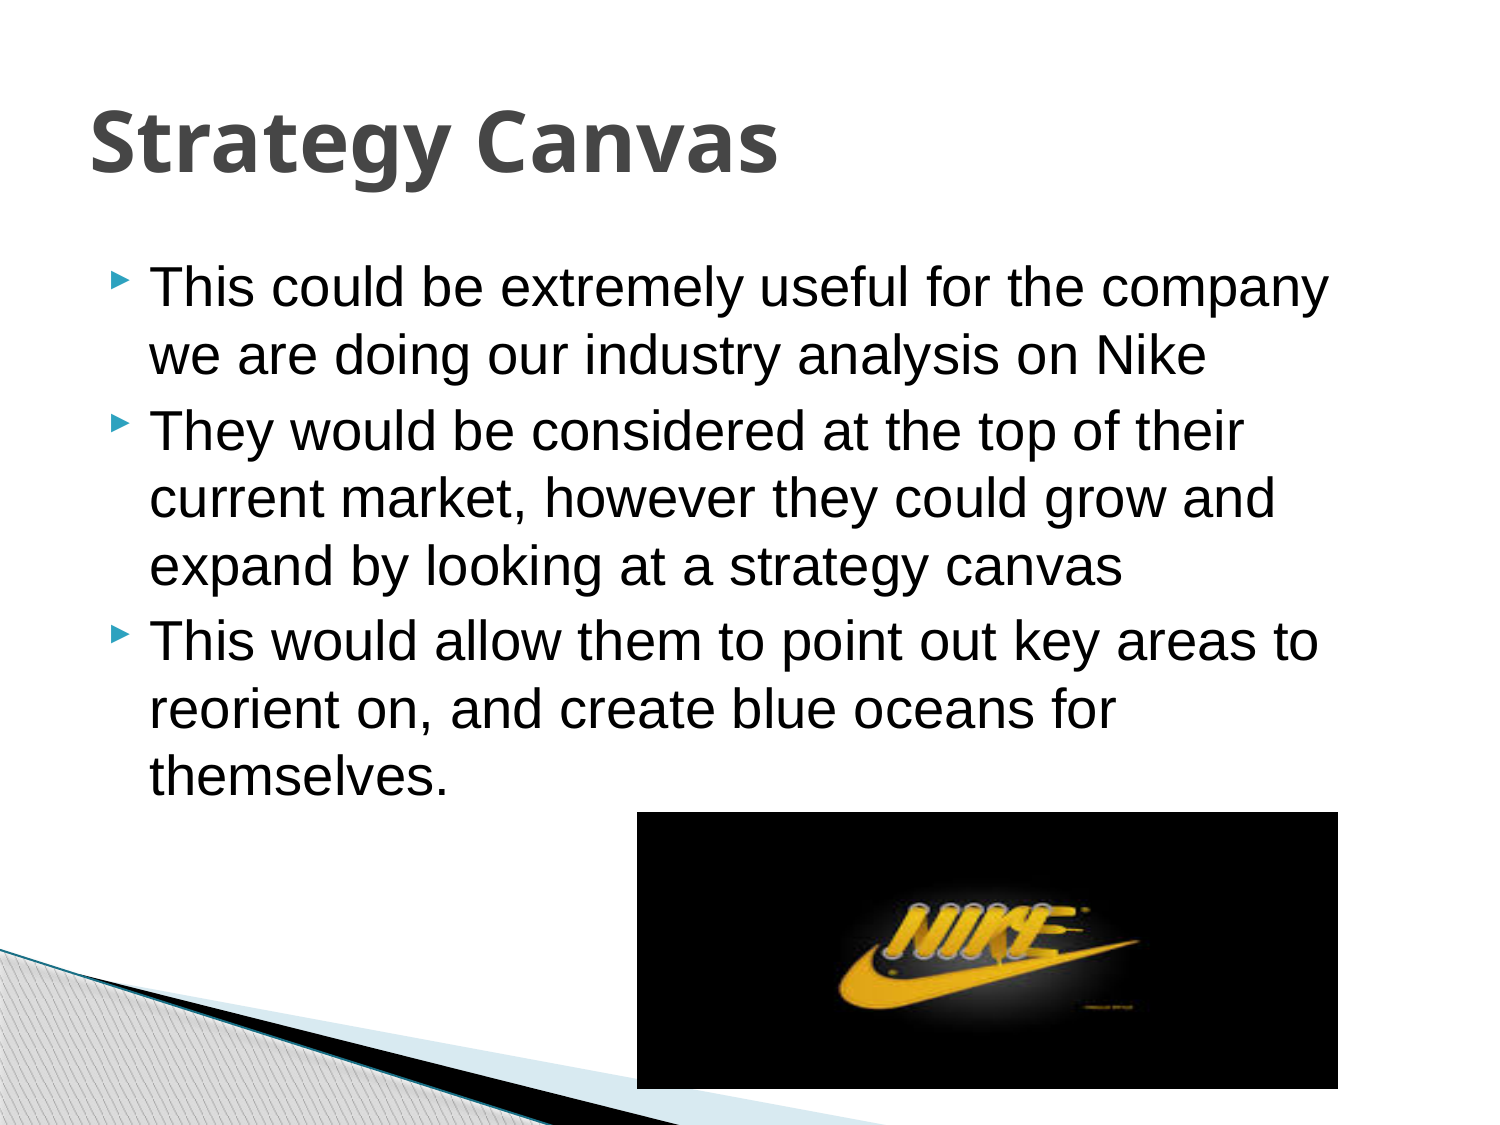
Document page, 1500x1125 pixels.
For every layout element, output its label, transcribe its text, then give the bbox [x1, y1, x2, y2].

title Strategy Canvas [75, 45, 1425, 233]
list This could be extremely useful for the company we are doing our industry analysis on Nike They would be considered at the top of their current market, however they could grow and expand by looking at a strategy canvas This would allow them to point out key areas to reorient on, and create blue oceans for themselves. [74, 242, 1426, 986]
picture [637, 812, 1338, 1090]
